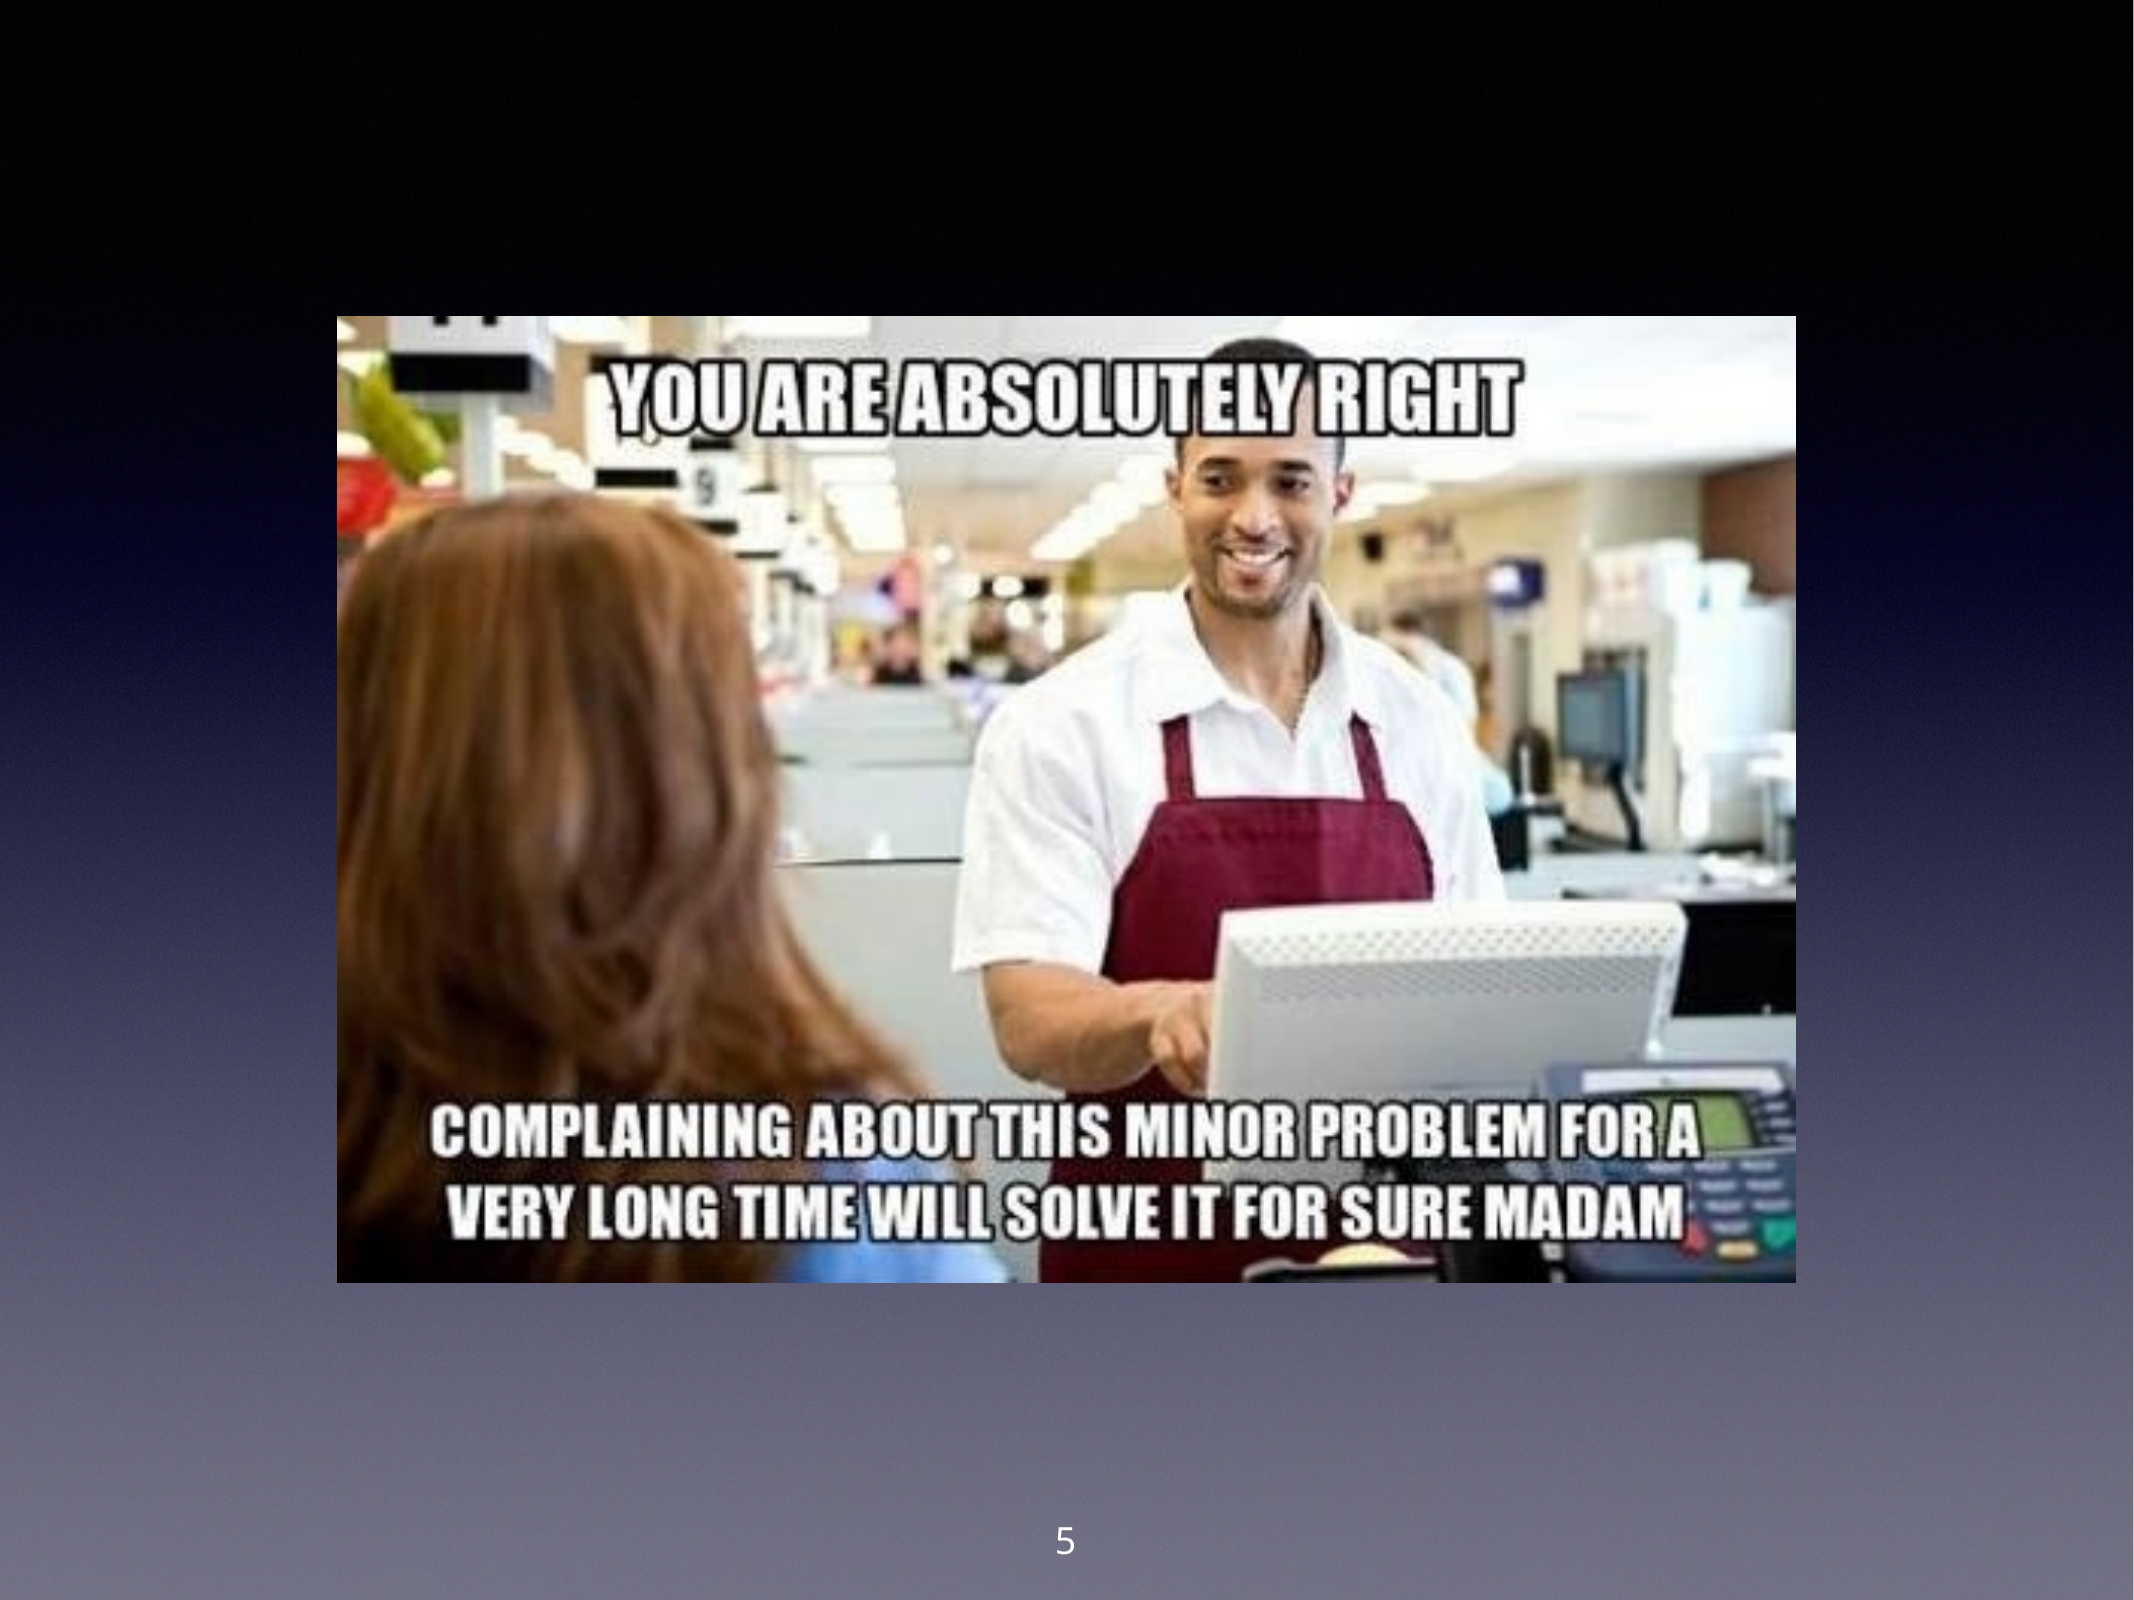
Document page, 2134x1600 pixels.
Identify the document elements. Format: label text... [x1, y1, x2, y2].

picture [0, 0, 2134, 1600]
slide_number 5 [1045, 1516, 1086, 1600]
